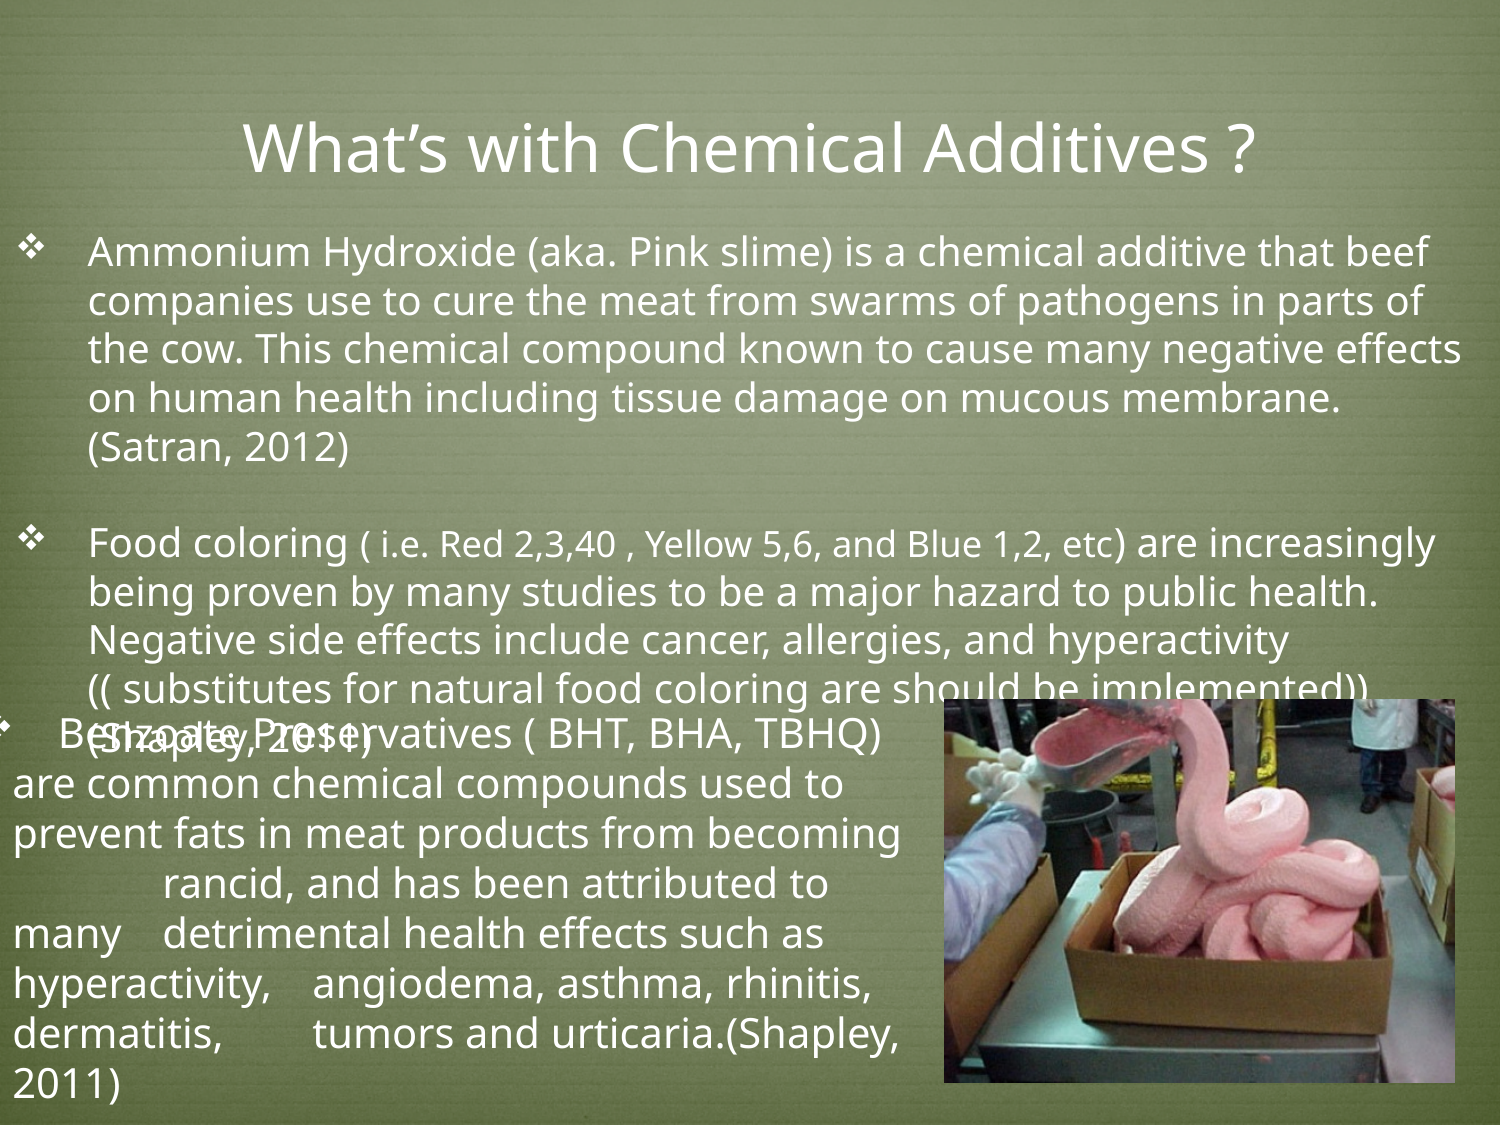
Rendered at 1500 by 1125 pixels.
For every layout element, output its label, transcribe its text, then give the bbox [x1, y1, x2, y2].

text_box Benzoate Preservatives ( BHT, BHA, TBHQ) are common chemical compounds used to prevent fats in meat products from becoming rancid, and has been attributed to many detrimental health effects such as hyperactivity, angiodema, asthma, rhinitis, dermatitis, tumors and urticaria.(Shapley, 2011) [0, 699, 945, 1125]
list Ammonium Hydroxide (aka. Pink slime) is a chemical additive that beef companies use to cure the meat from swarms of pathogens in parts of the cow. This chemical compound known to cause many negative effects on human health including tissue damage on mucous membrane. (Satran, 2012) Food coloring ( i.e. Red 2,3,40 , Yellow 5,6, and Blue 1,2, etc) are increasingly being proven by many studies to be a major hazard to public health. Negative side effects include cancer, allergies, and hyperactivity (( substitutes for natural food coloring are should be implemented)) (Shapley, 2011) [0, 218, 1500, 769]
title What’s with Chemical Additives ? [119, 51, 1381, 218]
picture [943, 698, 1456, 1084]
